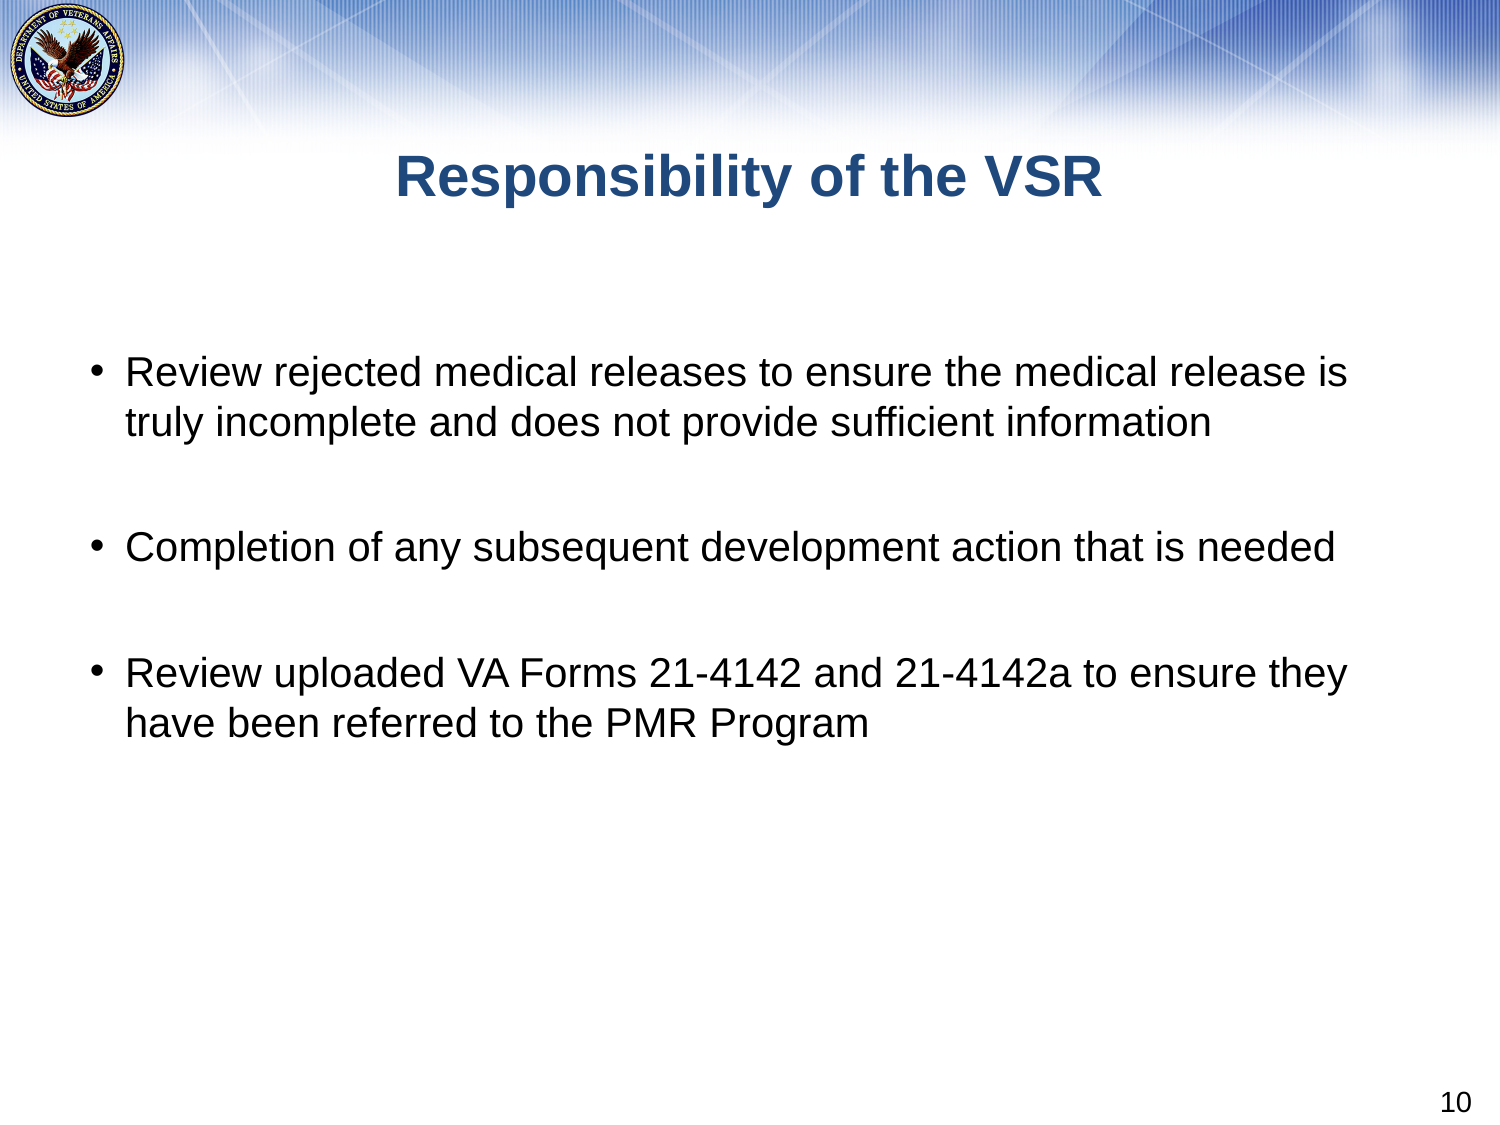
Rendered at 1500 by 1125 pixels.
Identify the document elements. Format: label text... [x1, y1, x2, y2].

picture [0, 309, 1500, 1062]
list Review rejected medical releases to ensure the medical release is truly incomplete and does not provide sufficient information Completion of any subsequent development action that is needed Review uploaded VA Forms 21-4142 and 21-4142a to ensure they have been referred to the PMR Program [75, 337, 1425, 980]
title Responsibility of the VSR [0, 130, 1500, 309]
slide_number 10 [1136, 1083, 1487, 1125]
picture [0, 0, 1500, 130]
